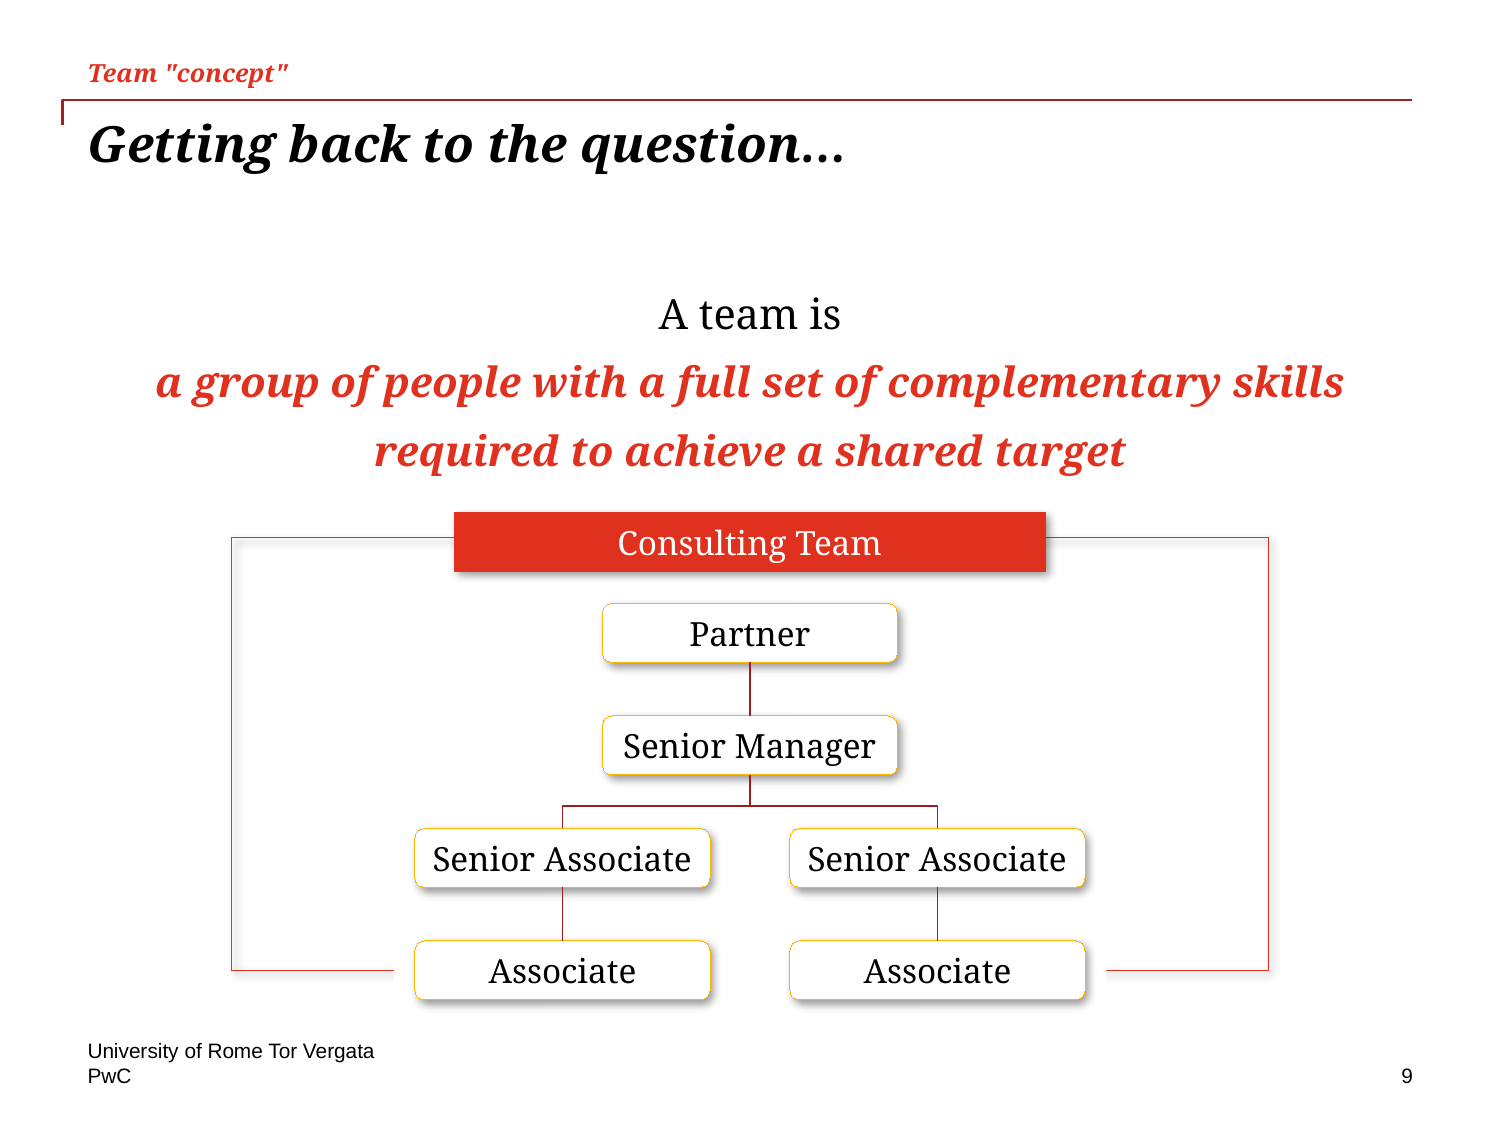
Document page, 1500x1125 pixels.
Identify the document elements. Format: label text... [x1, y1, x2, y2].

text_box Consulting Team [454, 512, 1046, 572]
footer University of Rome Tor Vergata [87, 1037, 950, 1063]
list A team is a group of people with a full set of complementary skills required to achieve a shared target [87, 287, 1413, 1013]
title Getting back to the question… [87, 112, 1413, 263]
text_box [414, 603, 1086, 1001]
slide_number 9 [1162, 1062, 1413, 1088]
text_box Team "concept" [87, 50, 1413, 88]
